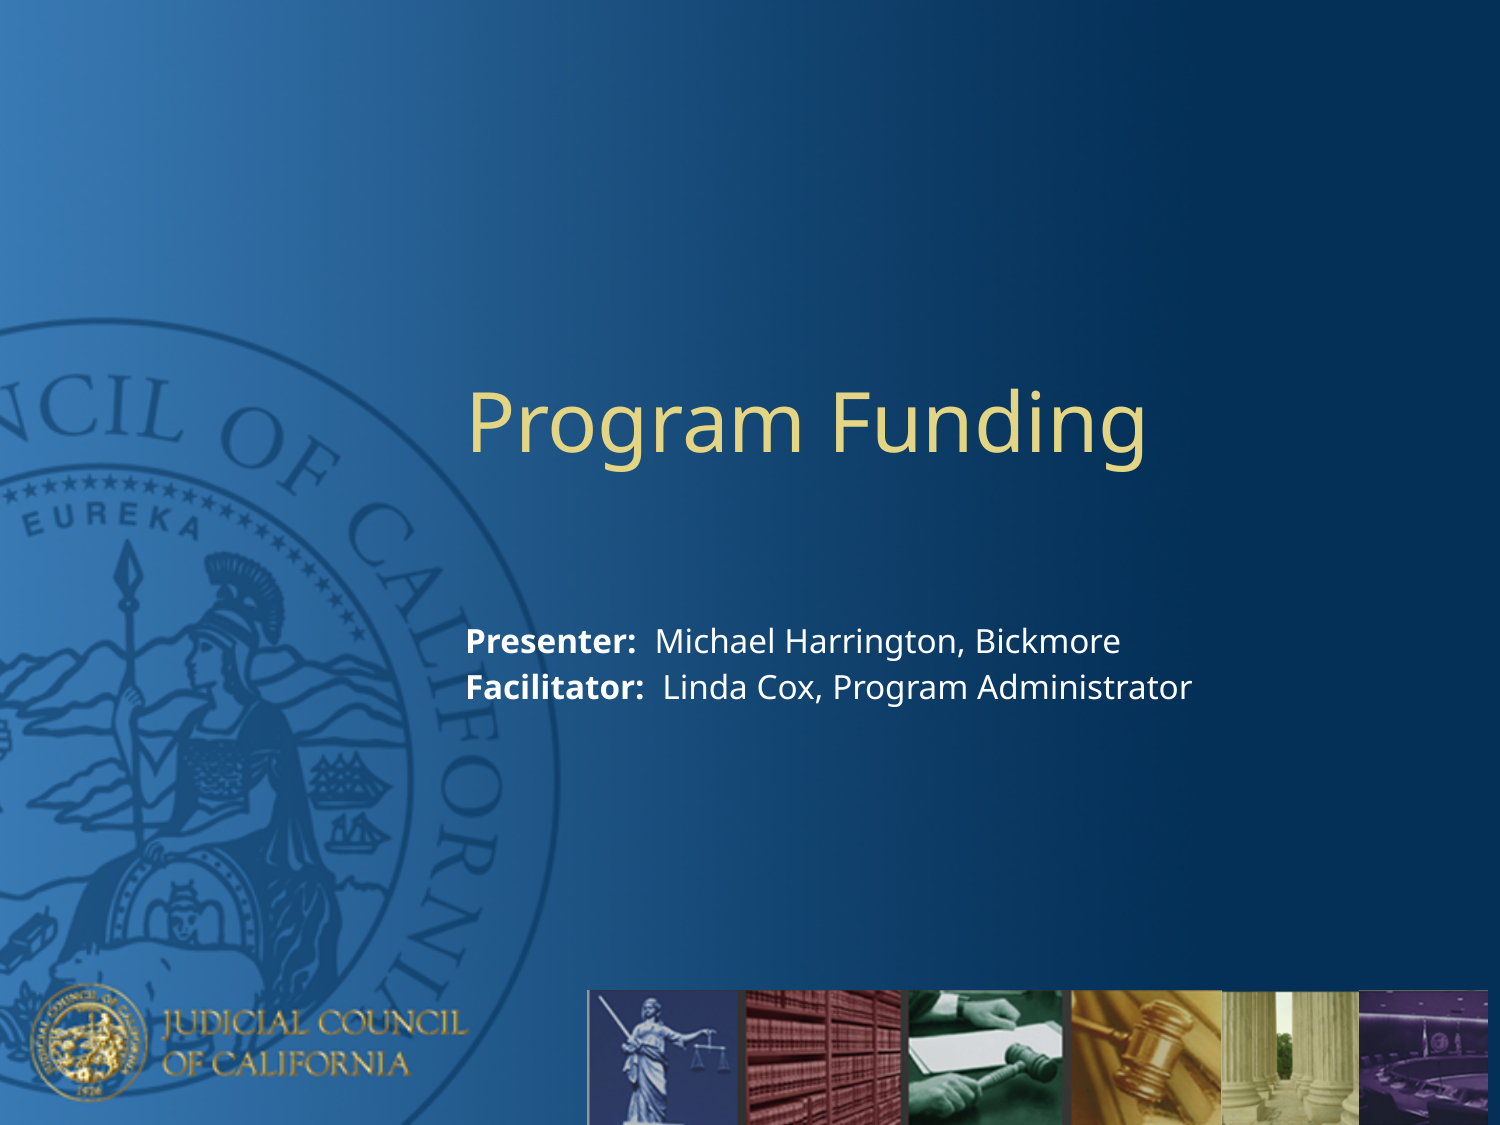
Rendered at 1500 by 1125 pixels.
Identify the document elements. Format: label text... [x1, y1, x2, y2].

title Program Funding [450, 262, 1438, 575]
list Presenter: Michael Harrington, Bickmore Facilitator: Linda Cox, Program Administrator [450, 612, 1375, 838]
picture [0, 0, 1500, 1125]
